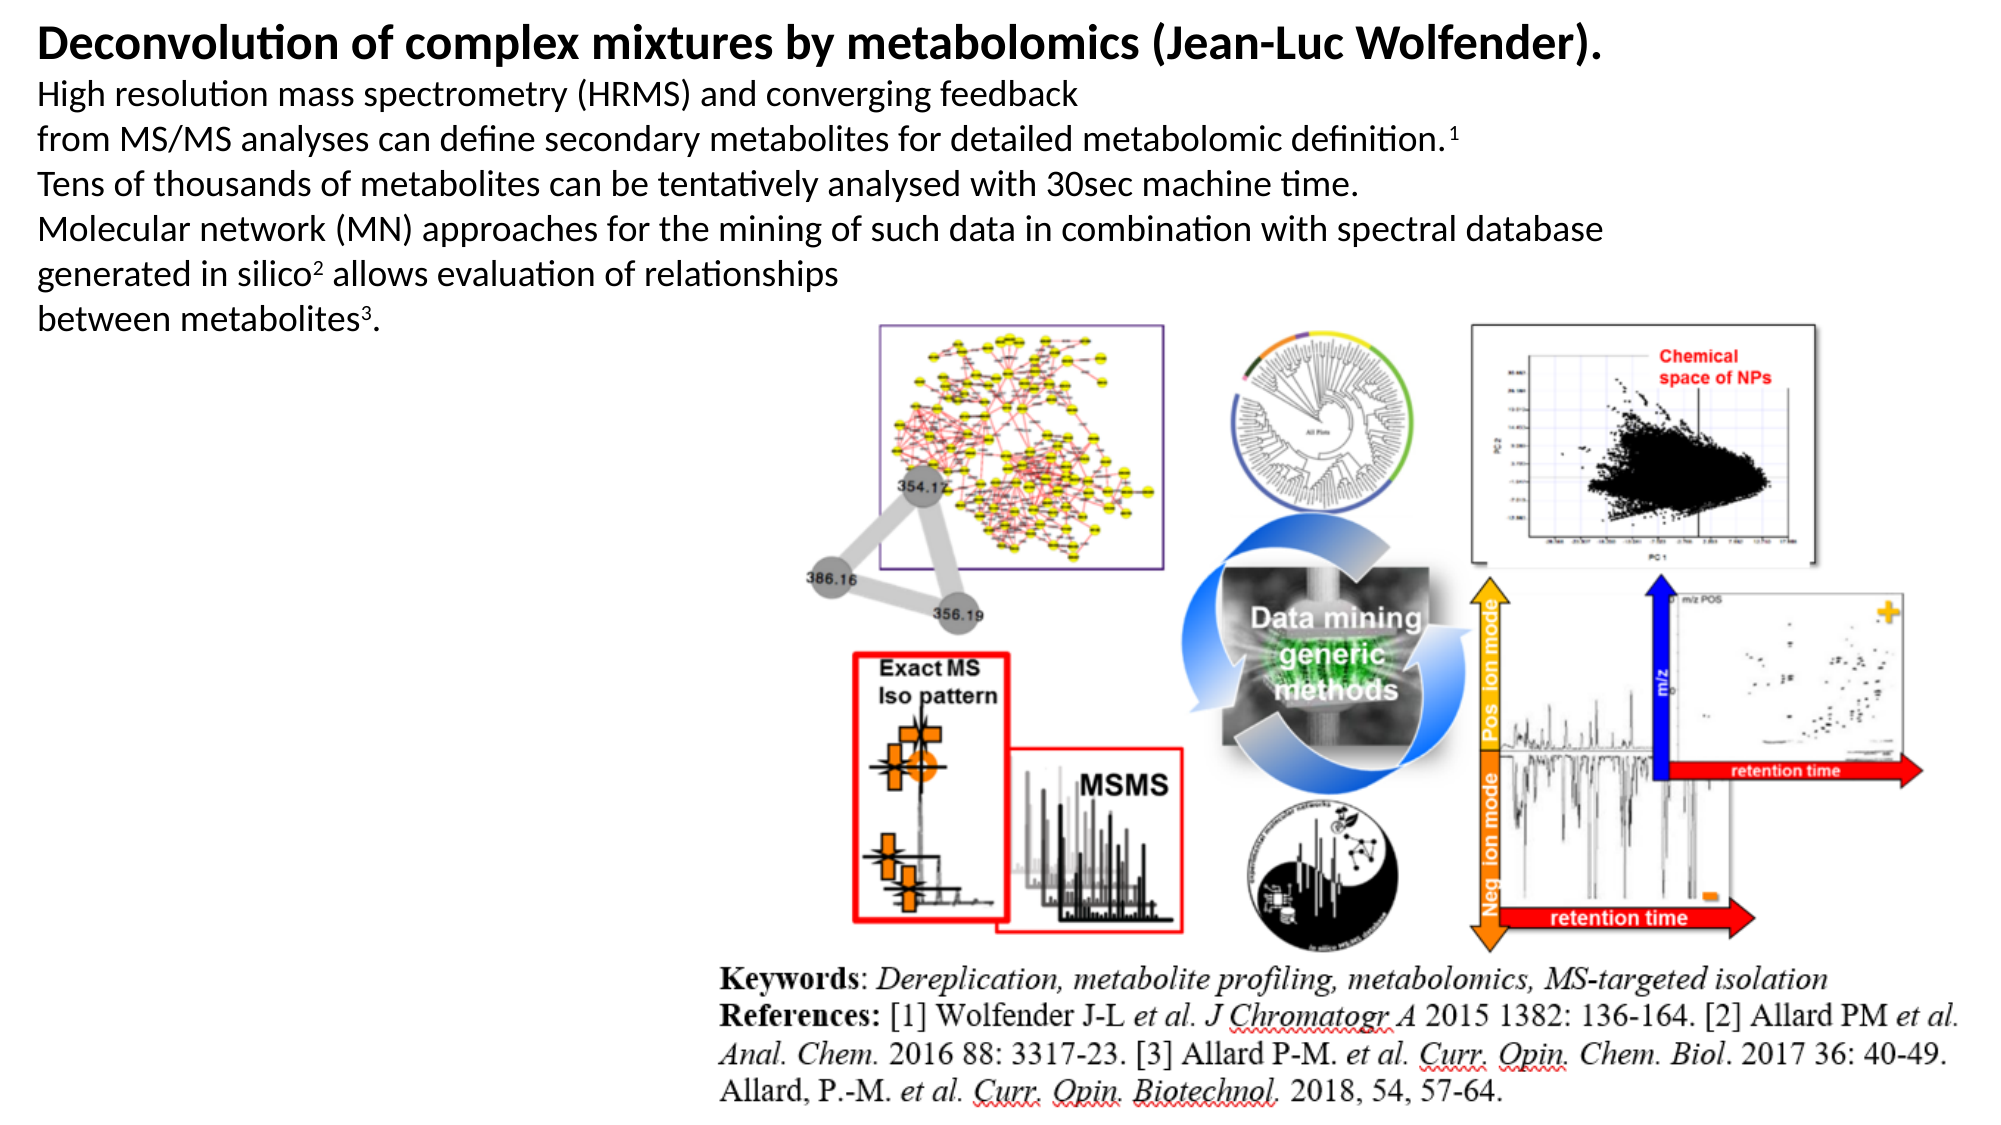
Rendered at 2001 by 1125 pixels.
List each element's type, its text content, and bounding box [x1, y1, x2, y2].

text_box Deconvolution of complex mixtures by metabolomics (Jean-Luc Wolfender). High resolution mass spectrometry (HRMS) and converging feedback from MS/MS analyses can define secondary metabolites for detailed metabolomic definition.1 Tens of thousands of metabolites can be tentatively analysed with 30sec machine time. Molecular network (MN) approaches for the mining of such data in combination with spectral database generated in silico2 allows evaluation of relationships between metabolites3. [22, 1, 1722, 392]
picture [705, 301, 1978, 1125]
